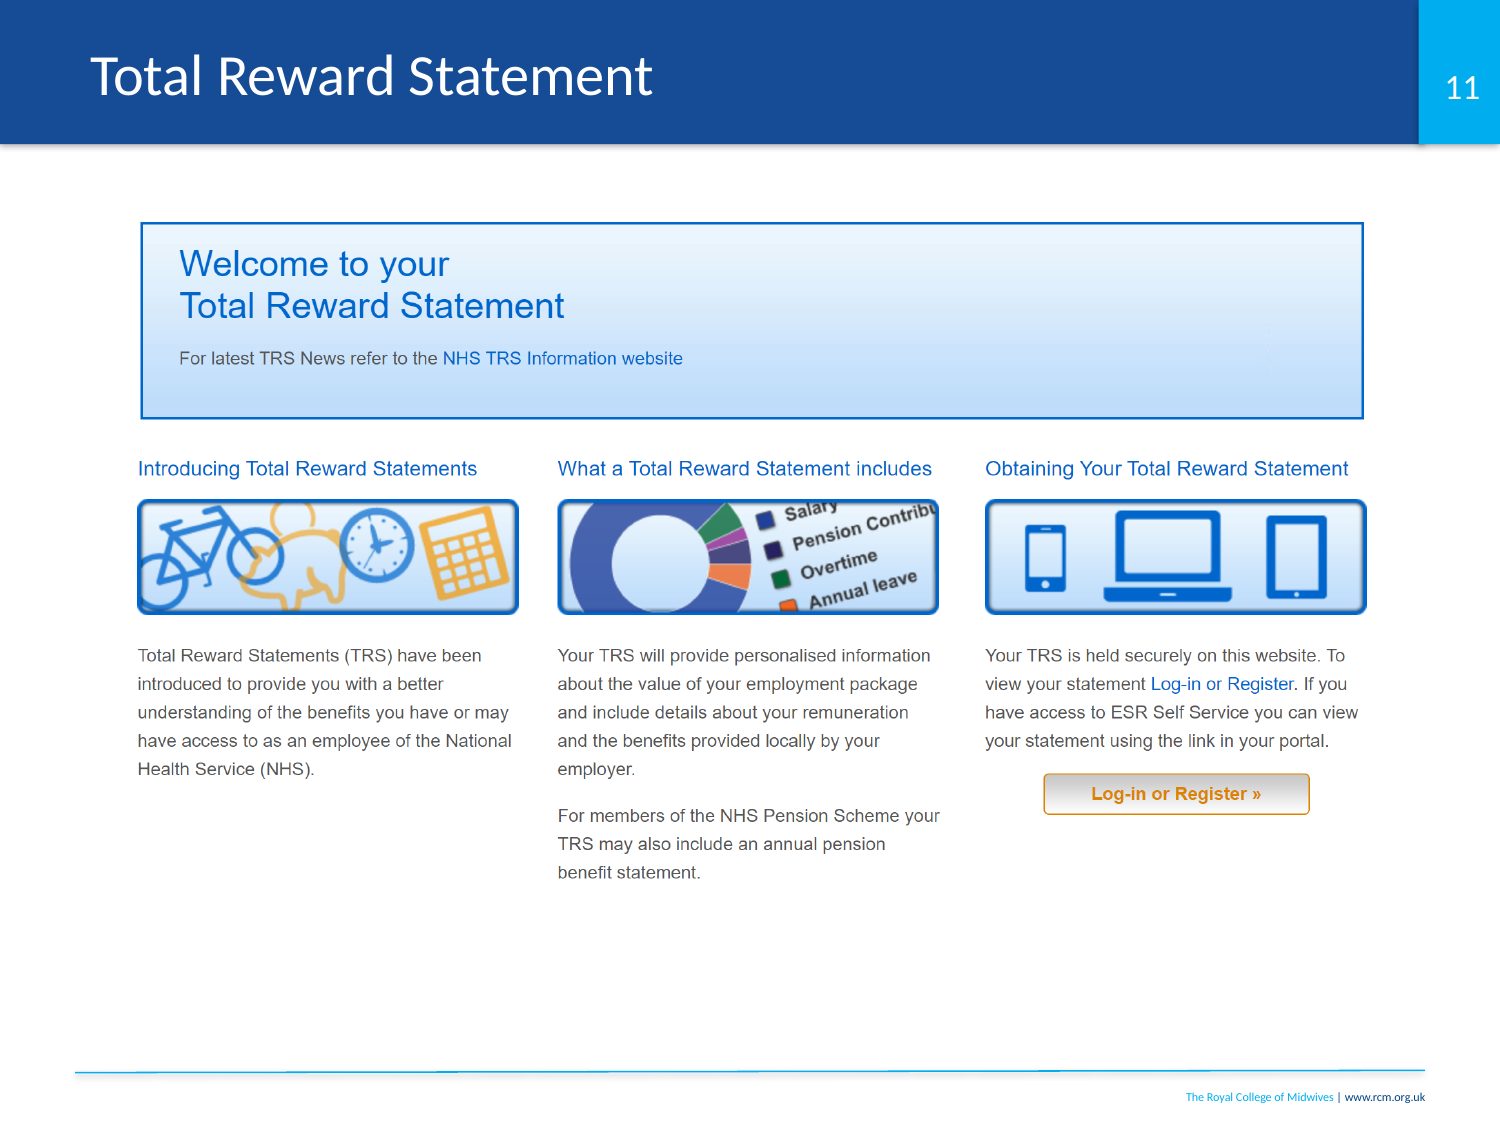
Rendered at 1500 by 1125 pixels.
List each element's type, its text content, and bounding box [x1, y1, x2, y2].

picture [1235, 1093, 1241, 1101]
picture [1213, 1095, 1224, 1103]
picture [1307, 1095, 1314, 1101]
picture [1186, 1093, 1197, 1101]
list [84, 206, 1416, 950]
title Total Reward Statement [75, 0, 1425, 145]
picture [1260, 1095, 1265, 1103]
picture [1300, 1093, 1306, 1101]
